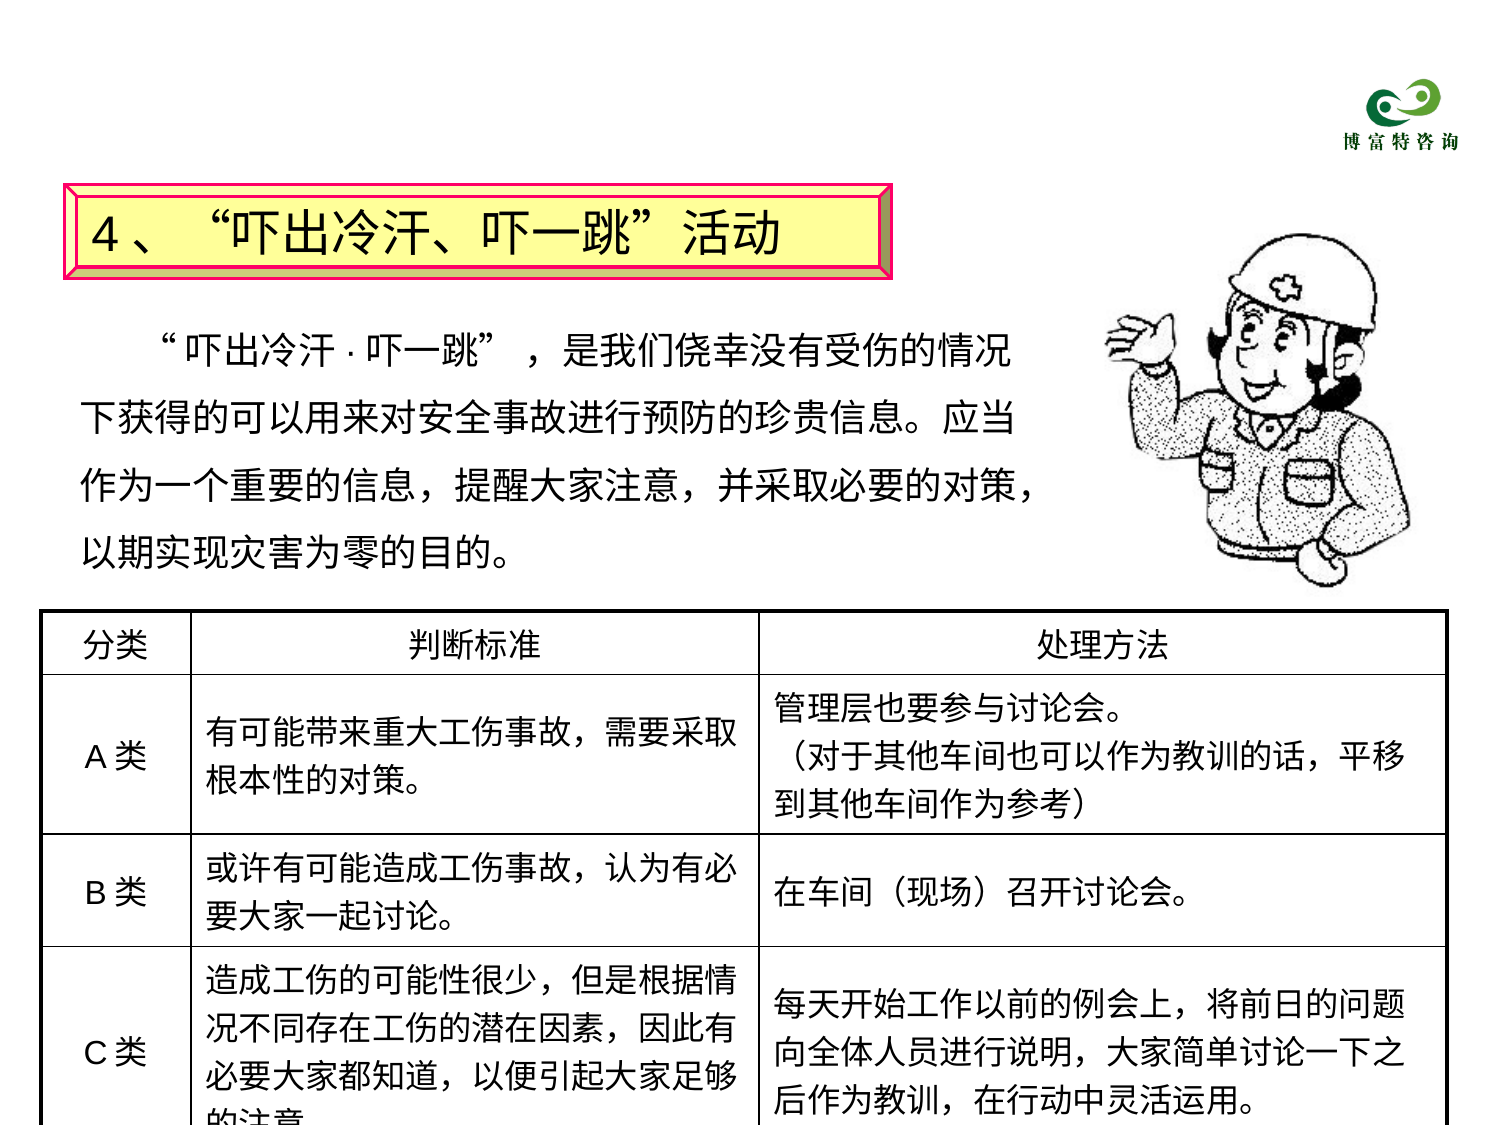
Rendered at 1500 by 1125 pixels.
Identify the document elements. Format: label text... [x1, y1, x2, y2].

table_cell C类 [43, 947, 190, 1125]
text_box 4、“吓出冷汗、吓一跳”活动 [64, 184, 892, 279]
table_cell A类 [43, 675, 190, 833]
table_cell 或许有可能造成工伤事故，认为有必要大家一起讨论。 [192, 835, 758, 946]
table_cell 管理层也要参与讨论会。 （对于其他车间也可以作为教训的话，平移到其他车间作为参考） [760, 675, 1445, 833]
picture [1329, 78, 1477, 153]
table_cell B类 [43, 835, 190, 946]
table_cell 造成工伤的可能性很少，但是根据情况不同存在工伤的潜在因素，因此有必要大家都知道，以便引起大家足够的注意。 [192, 947, 758, 1125]
table_header 判断标准 [192, 613, 758, 674]
table_header 分类 [43, 613, 190, 674]
table_cell 在车间（现场）召开讨论会。 [760, 835, 1445, 946]
picture [1080, 196, 1473, 600]
table_cell 每天开始工作以前的例会上，将前日的问题向全体人员进行说明，大家简单讨论一下之后作为教训，在行动中灵活运用。 [760, 947, 1445, 1125]
text_box “吓出冷汗·吓一跳” ，是我们侥幸没有受伤的情况下获得的可以用来对安全事故进行预防的珍贵信息。应当作为一个重要的信息，提醒大家注意，并采取必要的对策，以期实现灾害为零的目的。 [64, 297, 1057, 582]
table_header 处理方法 [760, 613, 1445, 674]
table_cell 有可能带来重大工伤事故，需要采取根本性的对策。 [192, 675, 758, 833]
